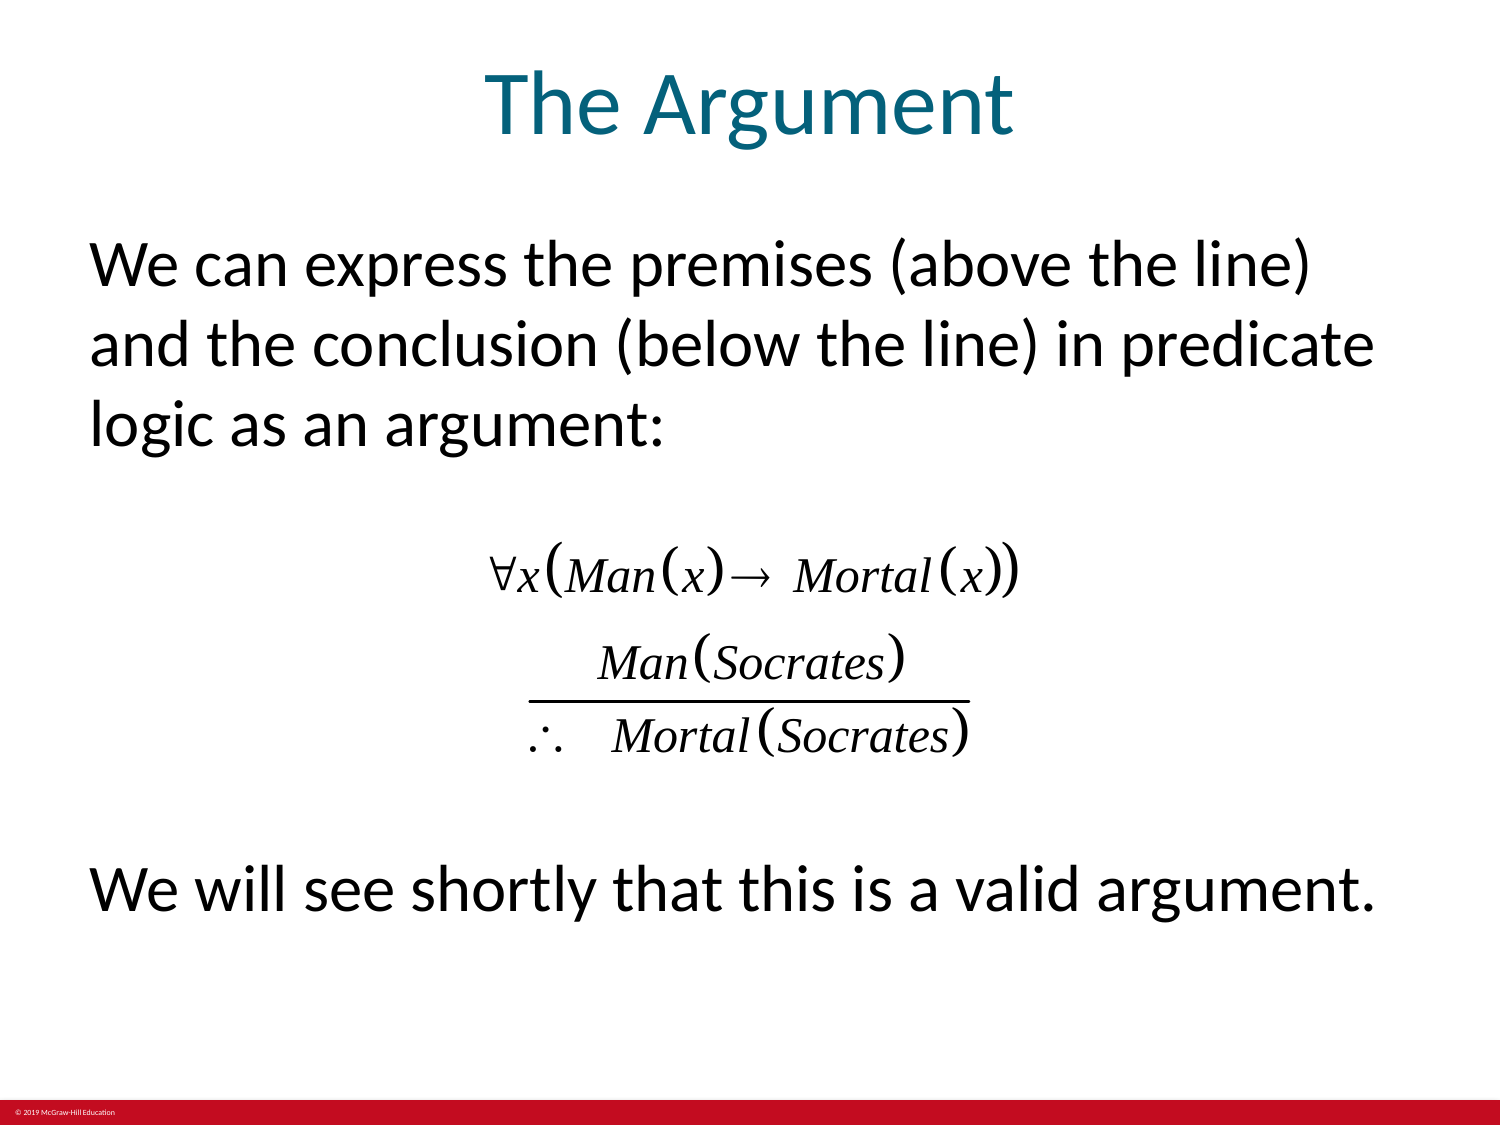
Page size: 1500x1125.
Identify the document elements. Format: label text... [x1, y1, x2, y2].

title The Argument [0, 0, 1500, 195]
list We can express the premises (above the line) and the conclusion (below the line) in predicate logic as an argument: [75, 212, 1425, 463]
list We will see shortly that this is a valid argument. [75, 837, 1425, 925]
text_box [474, 537, 1026, 780]
